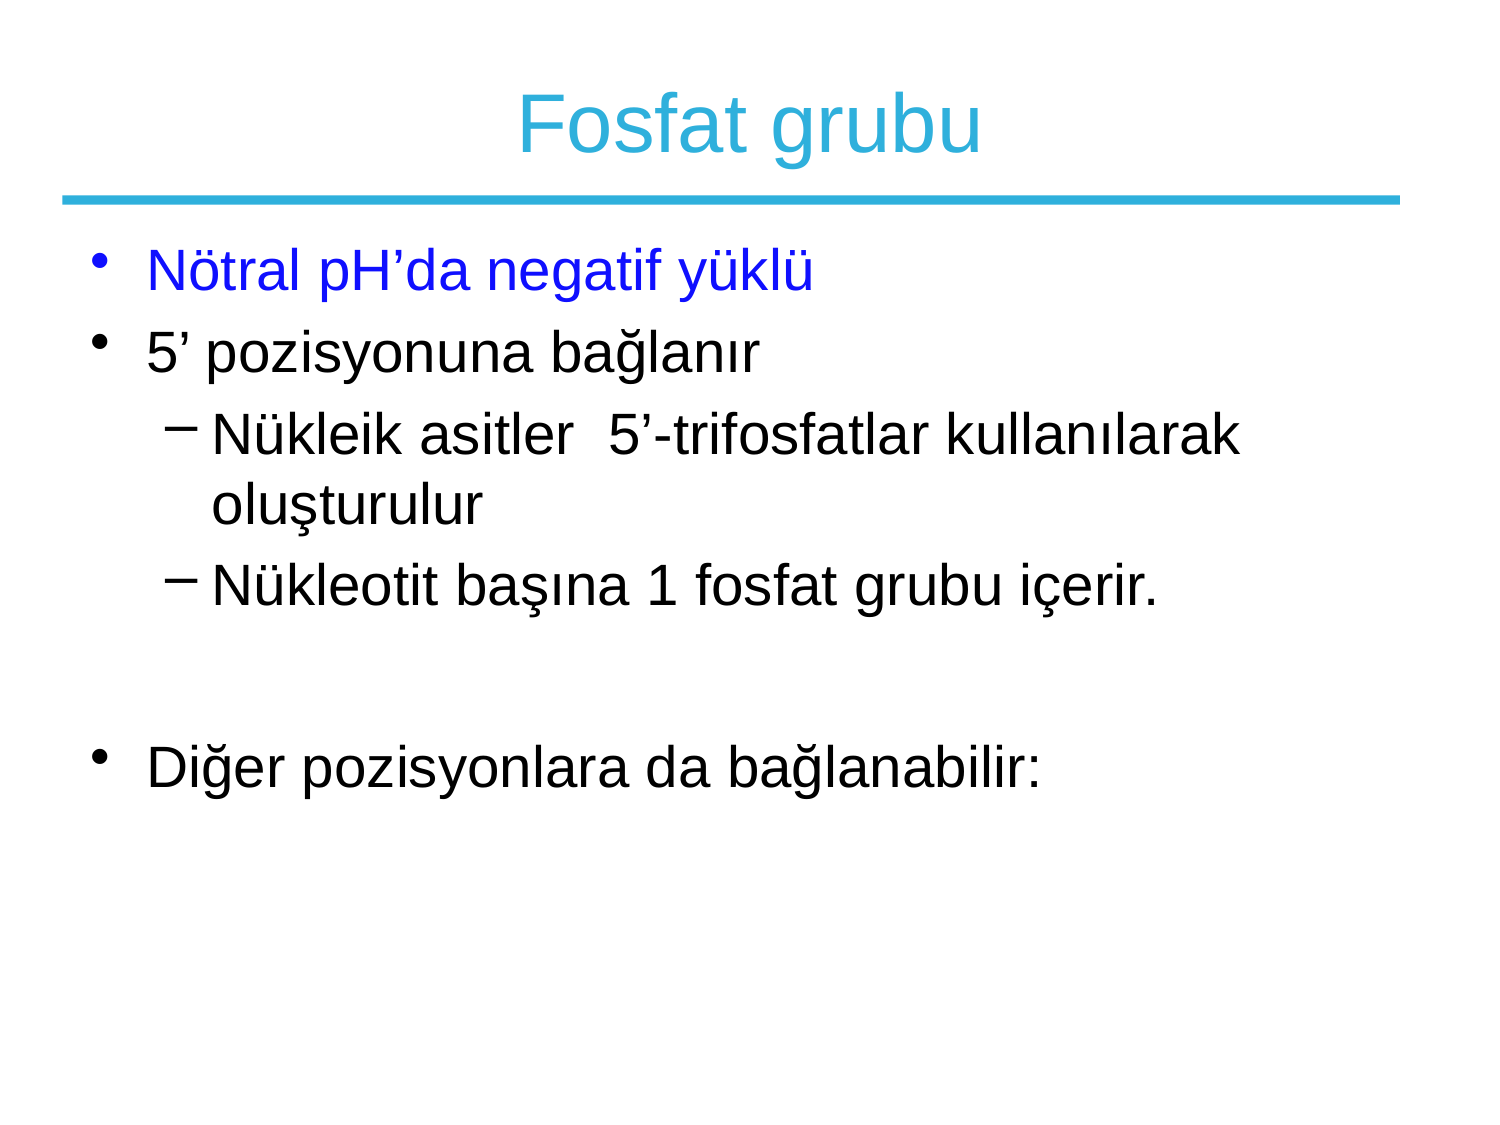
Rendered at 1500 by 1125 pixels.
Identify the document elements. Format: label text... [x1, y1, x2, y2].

title Fosfat grubu [112, 24, 1388, 213]
list Nötral pH’da negatif yüklü 5’ pozisyonuna bağlanır Nükleik asitler 5’-trifosfatlar kullanılarak oluşturulur Nükleotit başına 1 fosfat grubu içerir. Diğer pozisyonlara da bağlanabilir: [74, 224, 1451, 976]
